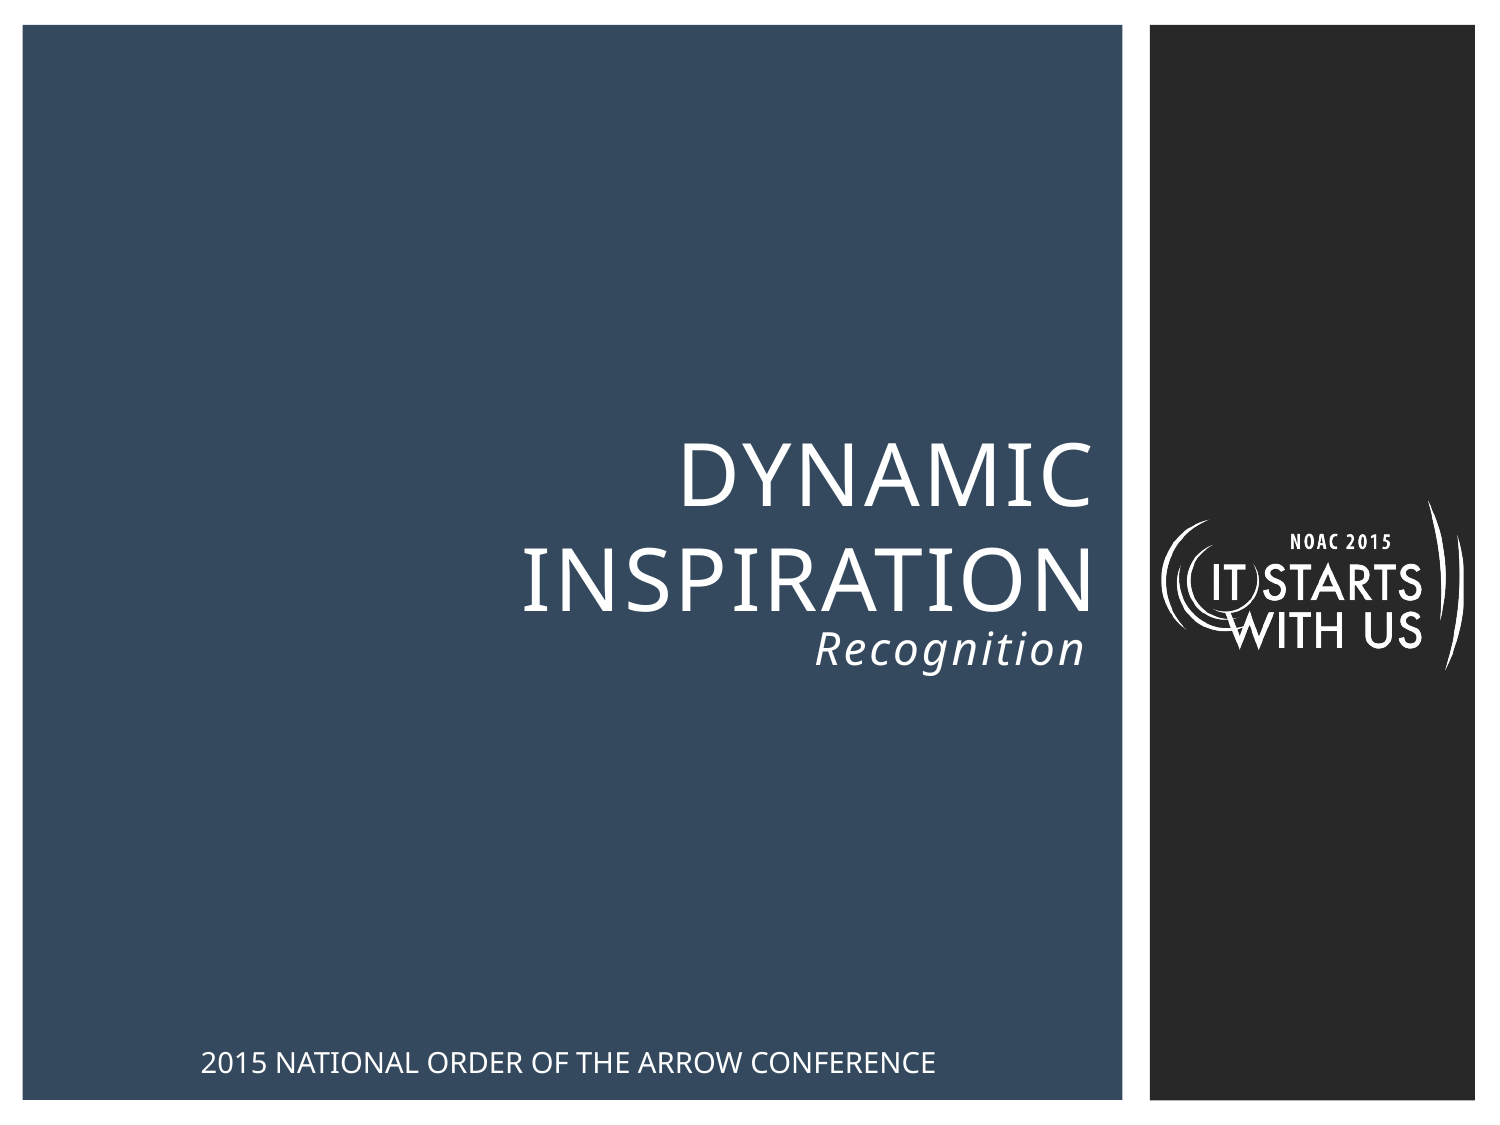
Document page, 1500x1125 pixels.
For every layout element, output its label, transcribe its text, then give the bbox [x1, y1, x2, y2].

title Dynamic Inspiration [75, 336, 1113, 637]
subtitle Recognition [187, 637, 1100, 750]
